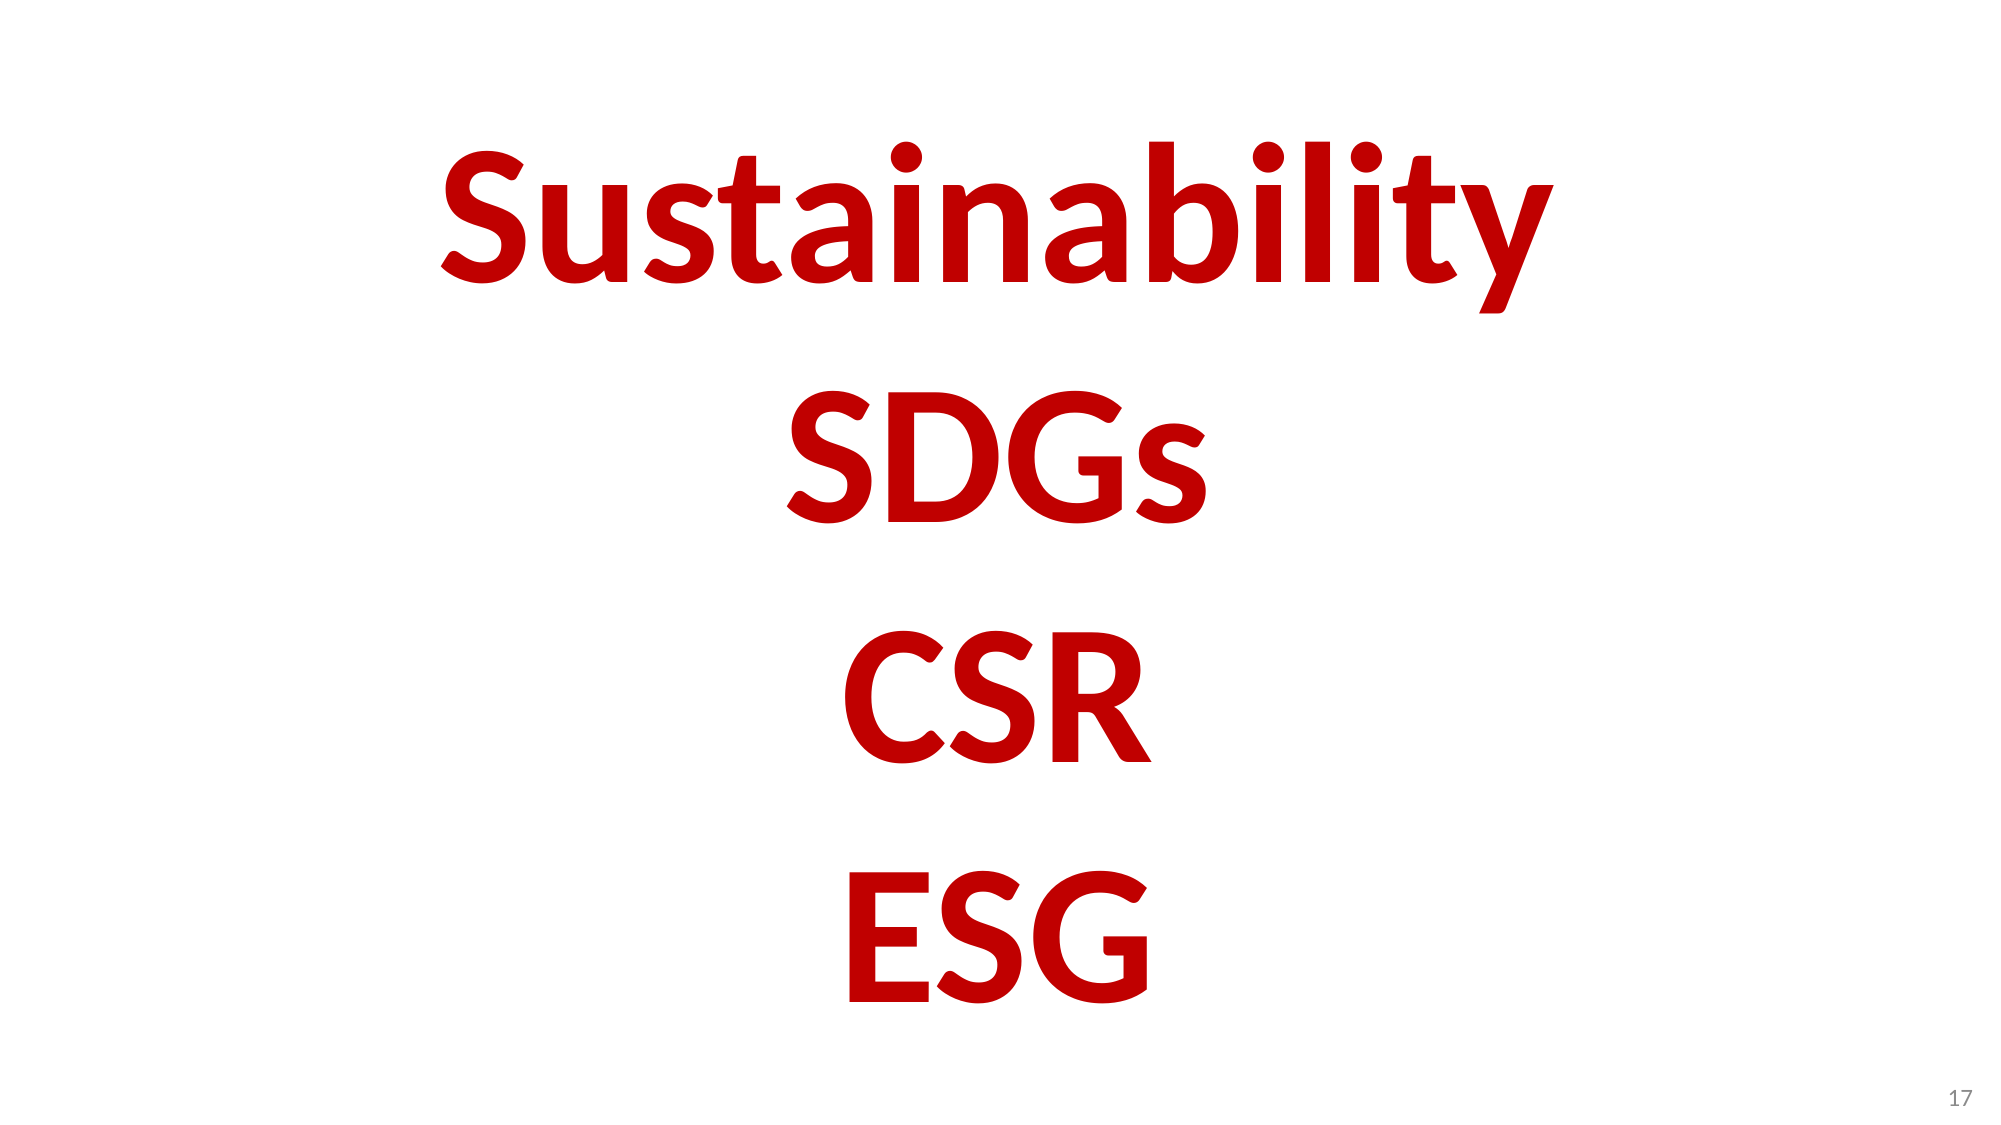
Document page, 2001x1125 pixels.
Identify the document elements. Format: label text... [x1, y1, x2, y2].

title Sustainability SDGs CSR ESG [164, 35, 1831, 1090]
slide_number 17 [1830, 1076, 1989, 1116]
